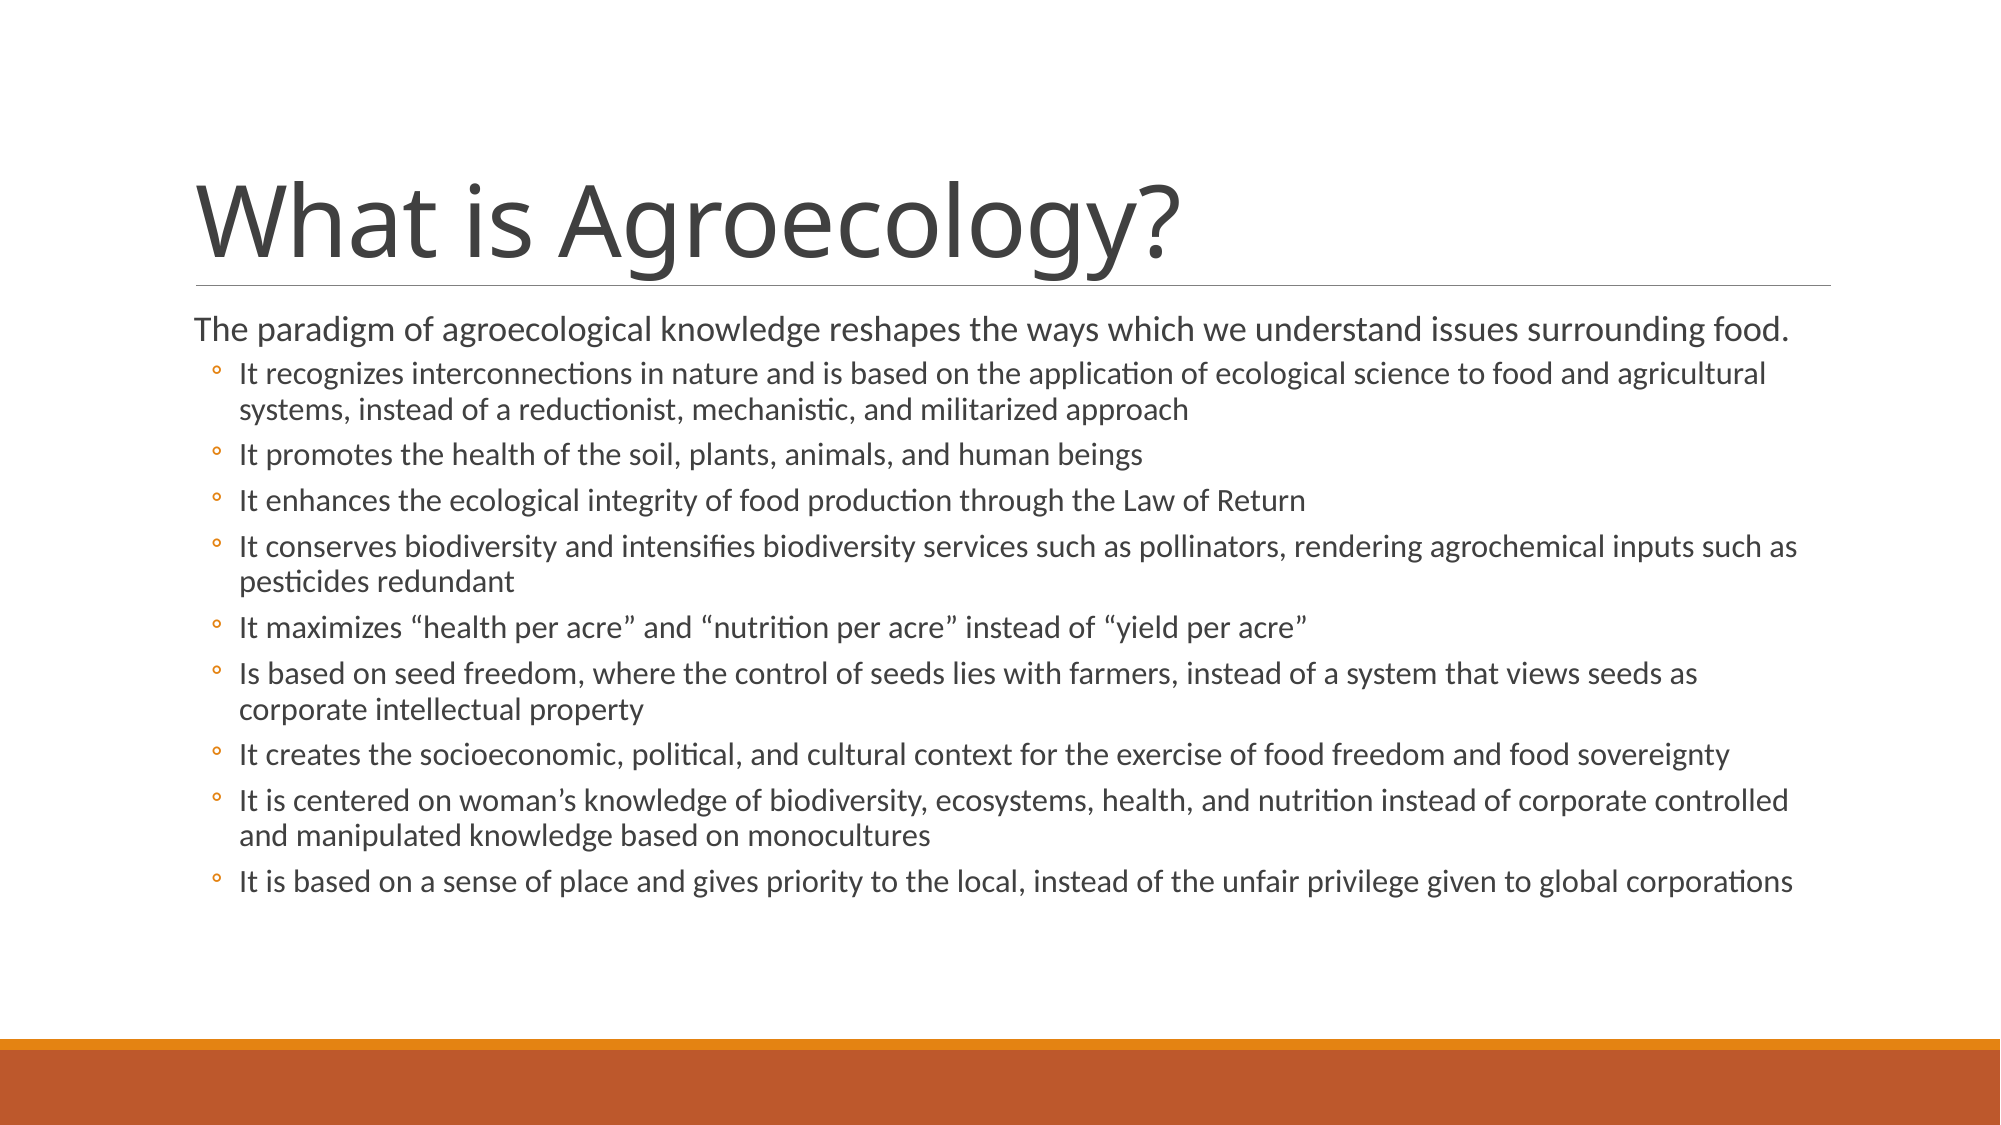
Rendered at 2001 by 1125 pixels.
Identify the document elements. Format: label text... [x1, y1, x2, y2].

list The paradigm of agroecological knowledge reshapes the ways which we understand issues surrounding food. It recognizes interconnections in nature and is based on the application of ecological science to food and agricultural systems, instead of a reductionist, mechanistic, and militarized approach It promotes the health of the soil, plants, animals, and human beings It enhances the ecological integrity of food production through the Law of Return It conserves biodiversity and intensifies biodiversity services such as pollinators, rendering agrochemical inputs such as pesticides redundant It maximizes “health per acre” and “nutrition per acre” instead of “yield per acre” Is based on seed freedom, where the control of seeds lies with farmers, instead of a system that views seeds as corporate intellectual property It creates the socioeconomic, political, and cultural context for the exercise of food freedom and food sovereignty It is centered on woman’s knowledge of biodiversity, ecosystems, health, and nutrition instead of corporate controlled and manipulated knowledge based on monocultures It is based on a sense of place and gives priority to the local, instead of the unfair privilege given to global corporations [180, 302, 1830, 963]
title What is Agroecology? [180, 47, 1830, 285]
